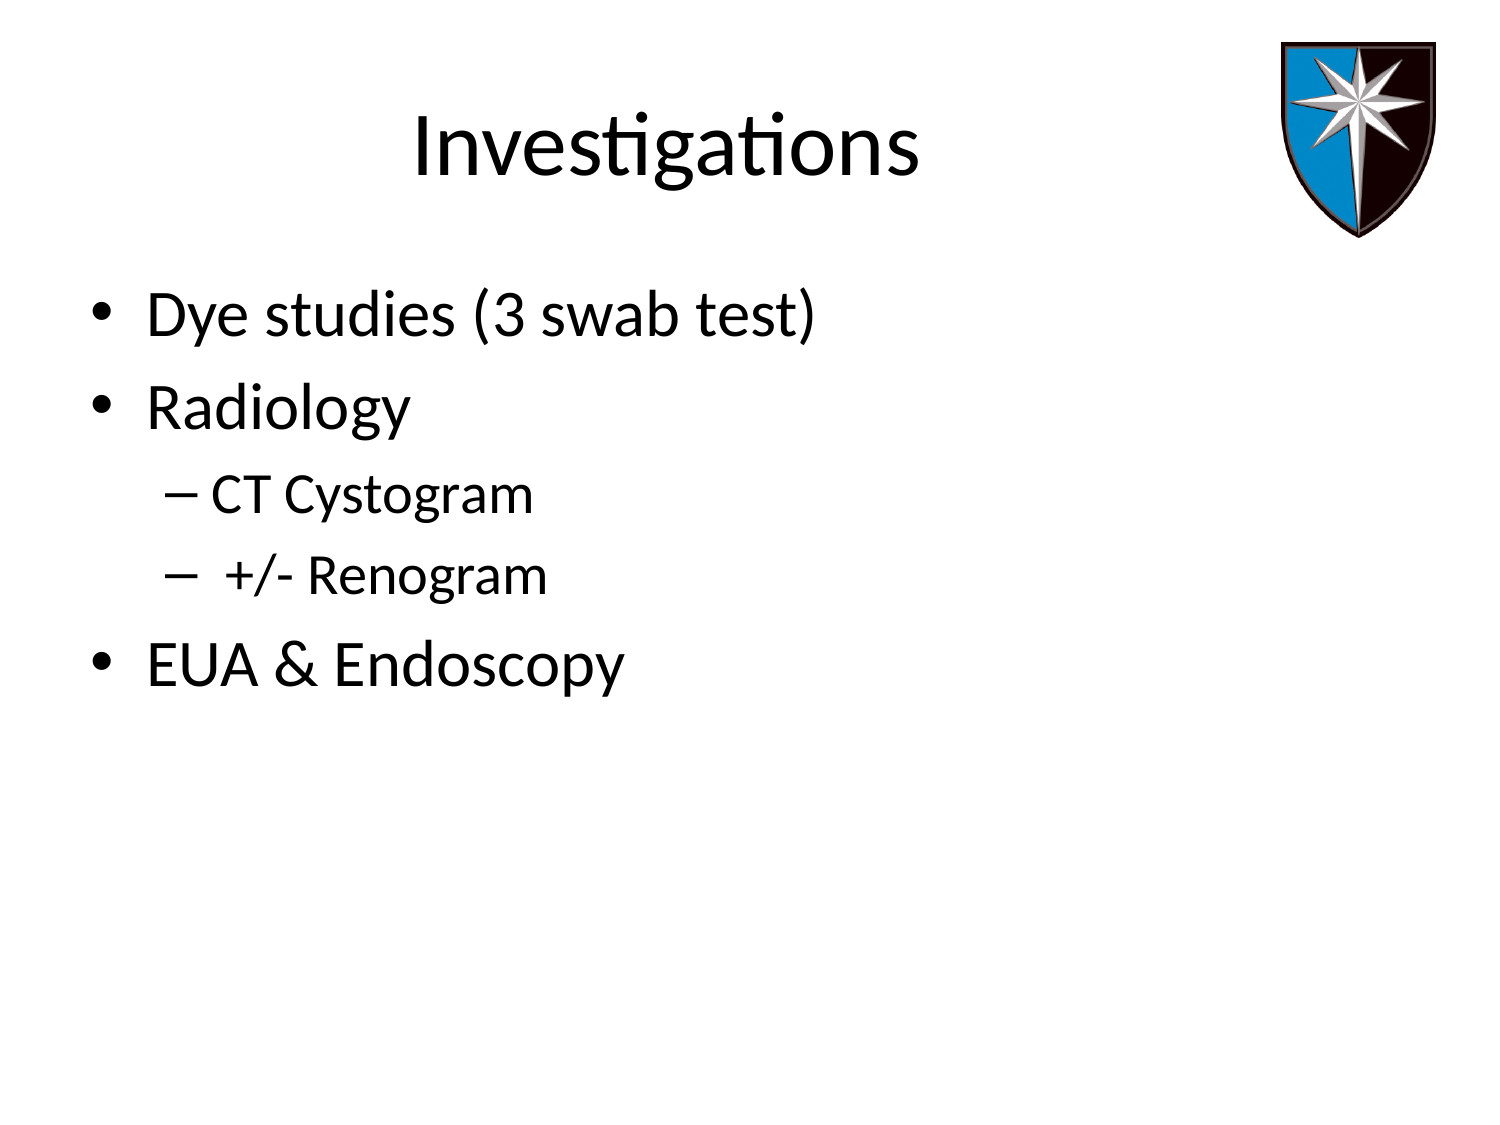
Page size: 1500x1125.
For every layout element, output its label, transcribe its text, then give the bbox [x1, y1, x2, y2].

title Investigations [74, 44, 1259, 233]
list Dye studies (3 swab test) Radiology CT Cystogram +/- Renogram EUA & Endoscopy [74, 262, 1426, 1006]
picture [1281, 42, 1436, 238]
